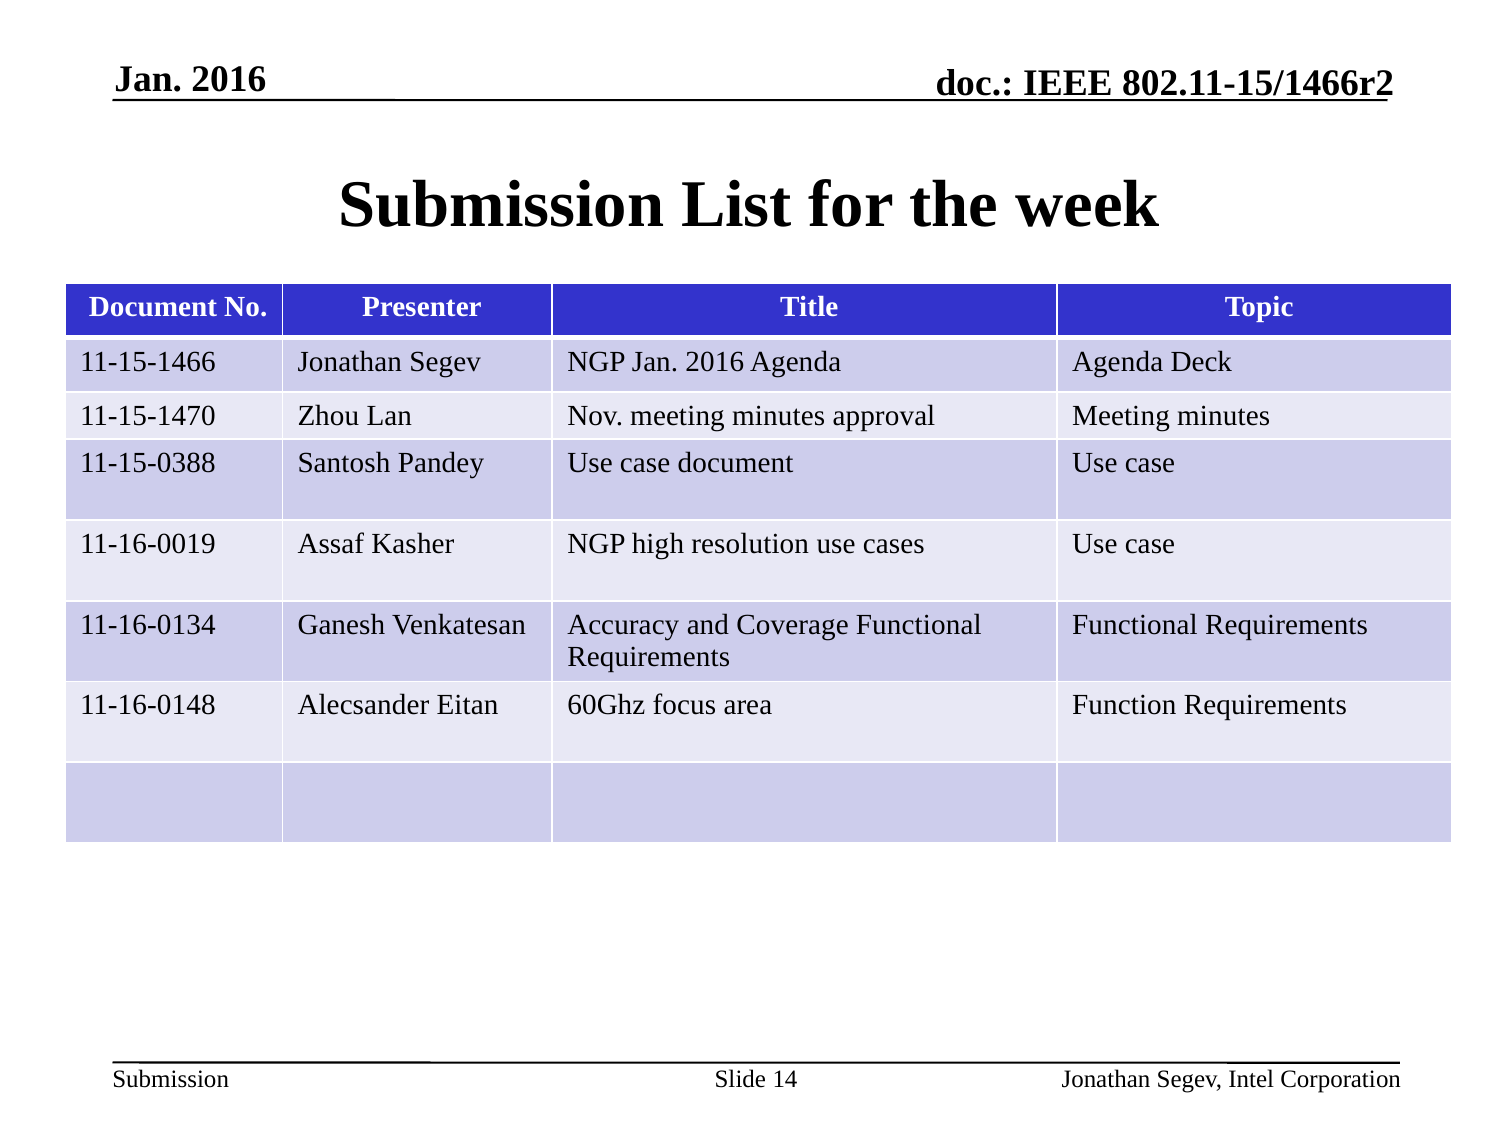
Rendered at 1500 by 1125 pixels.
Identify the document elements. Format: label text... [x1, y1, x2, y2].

table_cell Santosh Pandey [283, 440, 551, 519]
table_cell Use case [1058, 521, 1451, 600]
table_header Document No. [66, 284, 282, 335]
table_cell 11-16-0134 [66, 602, 282, 681]
table_cell 11-16-0148 [66, 682, 282, 761]
table_cell Ganesh Venkatesan [283, 602, 551, 681]
table_cell [1058, 763, 1451, 842]
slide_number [114, 54, 423, 100]
table_cell Accuracy and Coverage Functional Requirements [553, 602, 1056, 681]
table_cell Use case document [553, 440, 1056, 519]
table_header Presenter [283, 284, 551, 335]
table_cell Assaf Kasher [283, 521, 551, 600]
table_cell Jonathan Segev [283, 340, 551, 391]
table_cell Use case [1058, 440, 1451, 519]
table_cell NGP Jan. 2016 Agenda [553, 340, 1056, 391]
table_cell 11-15-1470 [66, 393, 282, 438]
slide_number Slide 14 [712, 1061, 800, 1123]
table_cell [283, 763, 551, 842]
table_cell NGP high resolution use cases [553, 521, 1056, 600]
table_cell Meeting minutes [1058, 393, 1451, 438]
title Submission List for the week [112, 112, 1388, 282]
table_cell Function Requirements [1058, 682, 1451, 761]
table_cell Functional Requirements [1058, 602, 1451, 681]
table_cell 11-15-1466 [66, 340, 282, 391]
table_cell Zhou Lan [283, 393, 551, 438]
table_cell 11-16-0019 [66, 521, 282, 600]
table_header Title [553, 284, 1056, 335]
table_cell Agenda Deck [1058, 340, 1451, 391]
table_cell 11-15-0388 [66, 440, 282, 519]
table_cell [66, 763, 282, 842]
table_cell Alecsander Eitan [283, 682, 551, 761]
table_header Topic [1058, 284, 1451, 335]
table_cell 60Ghz focus area [553, 682, 1056, 761]
table_cell Nov. meeting minutes approval [553, 393, 1056, 438]
footer Jonathan Segev, Intel Corporation [878, 1061, 1402, 1093]
table_cell [553, 763, 1056, 842]
